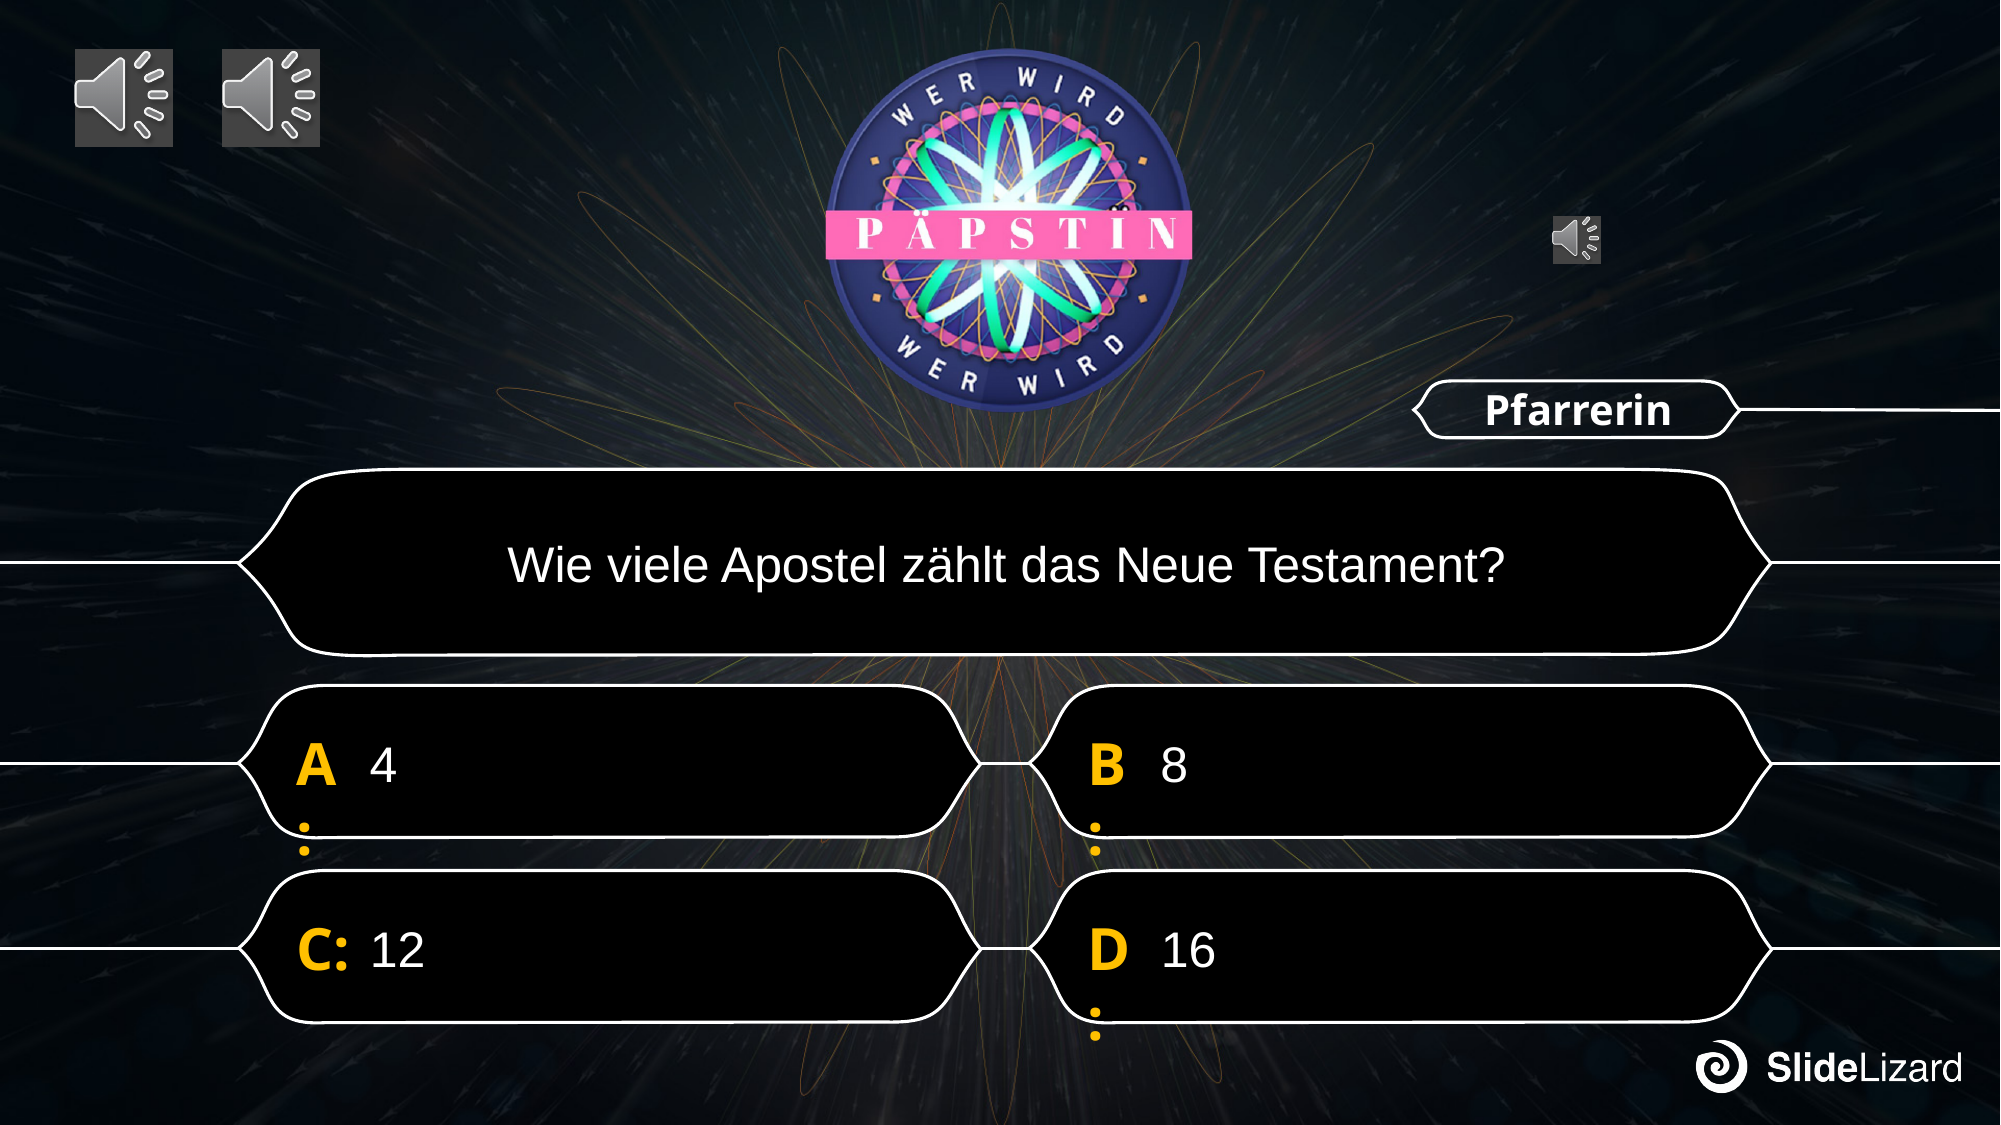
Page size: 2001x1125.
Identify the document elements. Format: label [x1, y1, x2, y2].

picture [0, 949, 2000, 1125]
text_box [0, 469, 2000, 656]
text_box [1029, 870, 1772, 1023]
text_box [238, 870, 981, 1023]
picture [0, 656, 2000, 763]
text_box [1413, 380, 2000, 438]
picture [0, 0, 2000, 469]
text_box [238, 685, 981, 838]
picture [0, 764, 2000, 948]
